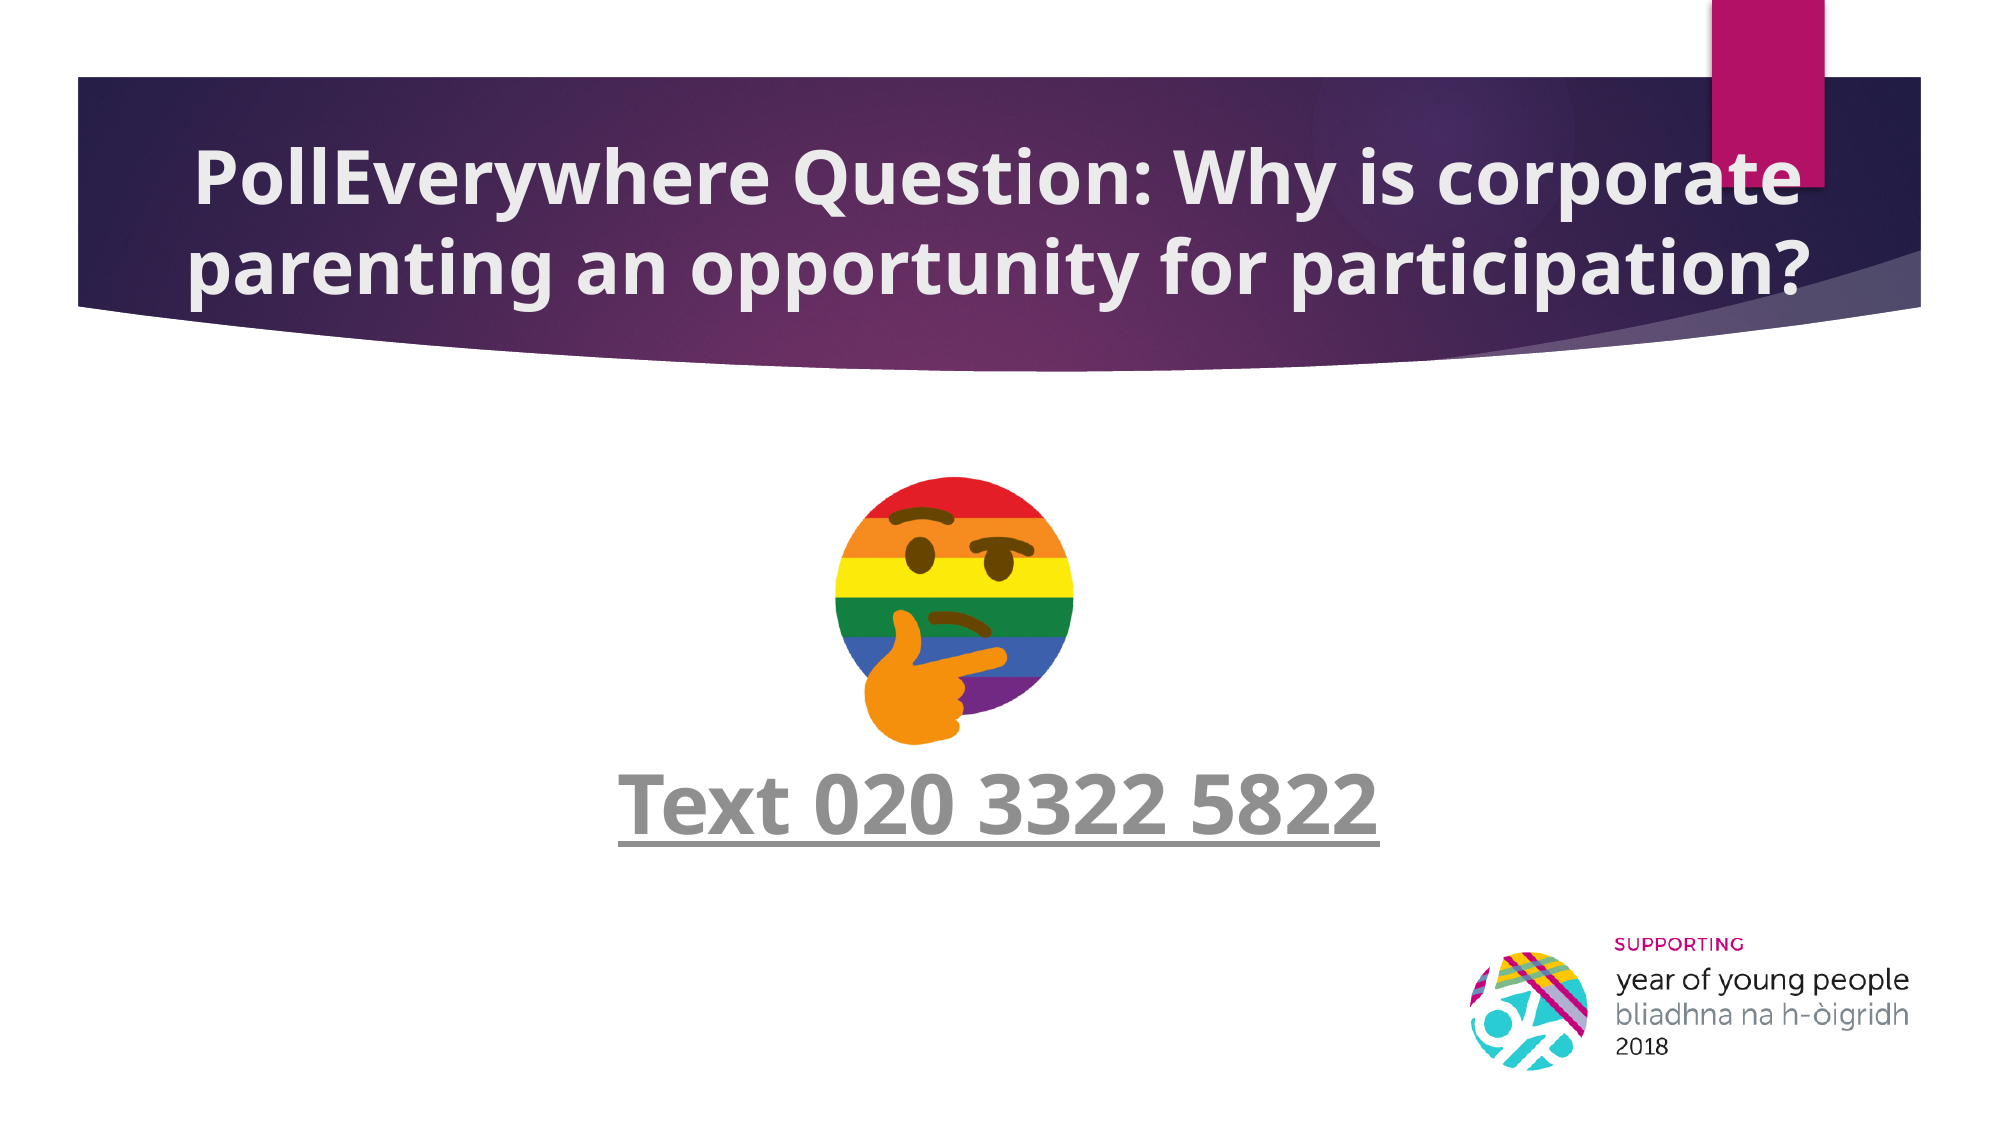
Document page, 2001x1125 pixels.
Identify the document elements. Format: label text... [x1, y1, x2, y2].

title PollEverywhere Question: Why is corporate parenting an opportunity for participation? [107, 100, 1890, 340]
picture [1439, 891, 1937, 1100]
text_box Text 020 3322 5822 [193, 745, 1804, 863]
picture [833, 474, 1076, 747]
